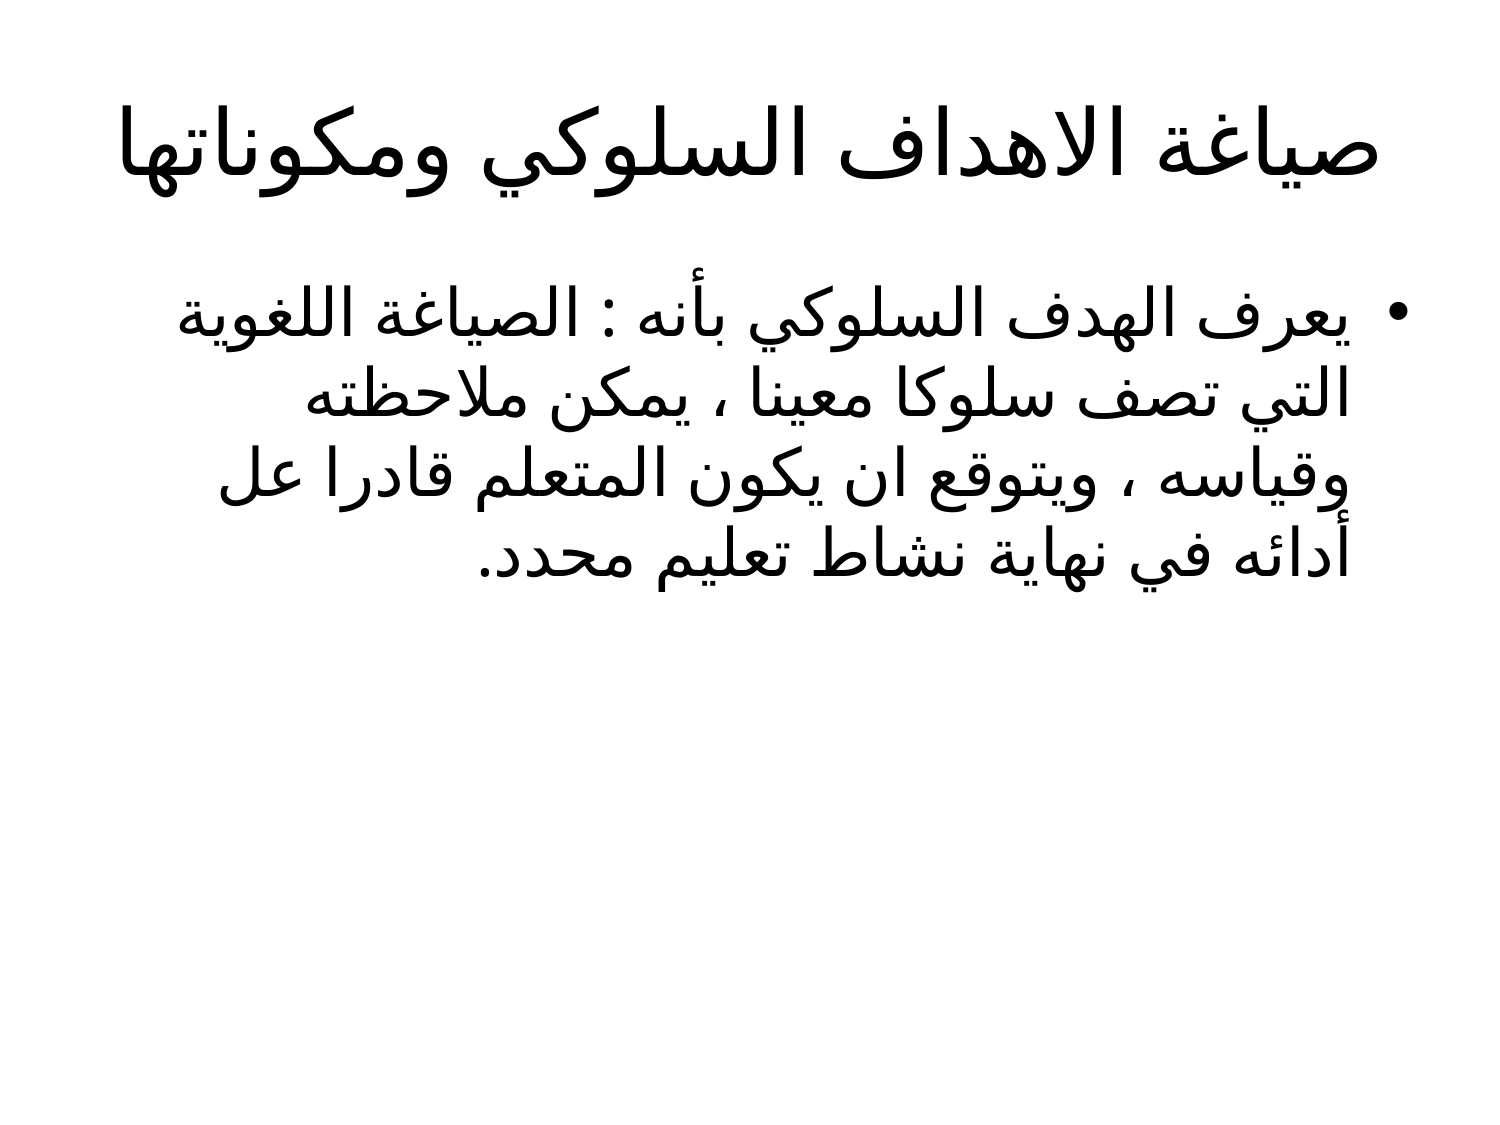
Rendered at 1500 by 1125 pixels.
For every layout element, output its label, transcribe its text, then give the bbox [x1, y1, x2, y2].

title صياغة الاهداف السلوكي ومكوناتها [75, 45, 1425, 233]
list يعرف الهدف السلوكي بأنه : الصياغة اللغوية التي تصف سلوكا معينا ، يمكن ملاحظته وقياسه ، ويتوقع ان يكون المتعلم قادرا عل أدائه في نهاية نشاط تعليم محدد. [75, 262, 1425, 1005]
